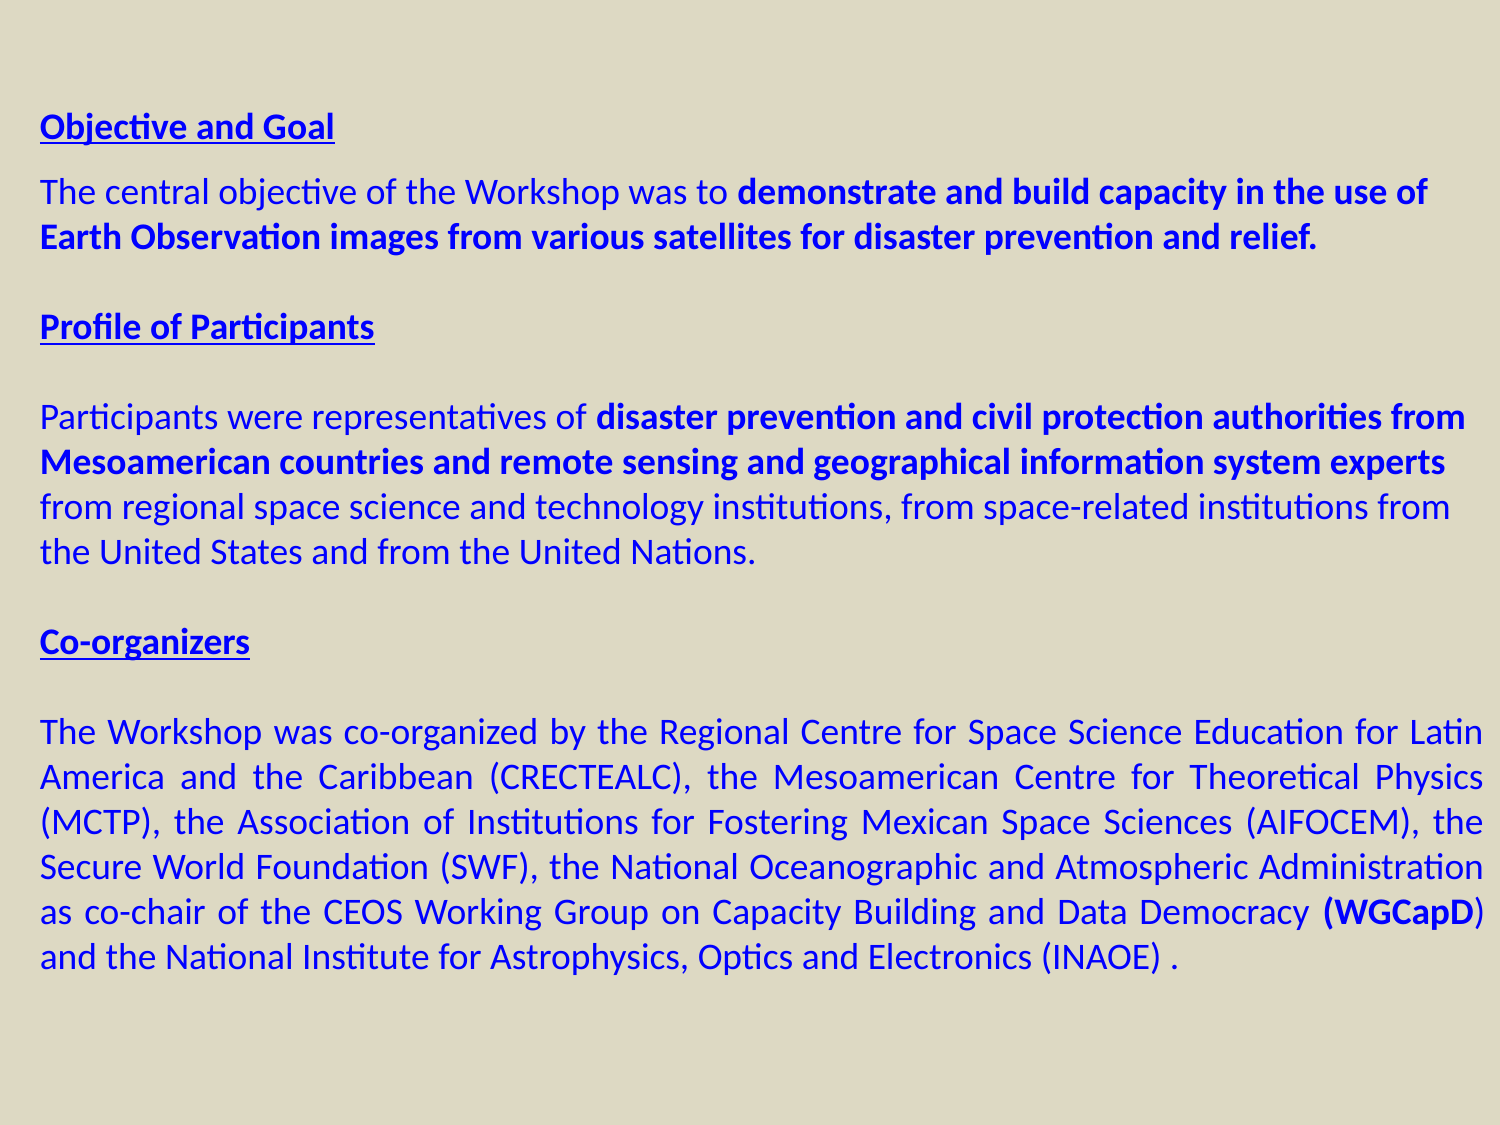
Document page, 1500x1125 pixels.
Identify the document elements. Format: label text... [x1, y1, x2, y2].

text_box Objective and Goal The central objective of the Workshop was to demonstrate and build capacity in the use of Earth Observation images from various satellites for disaster prevention and relief. Profile of Participants Participants were representatives of disaster prevention and civil protection authorities from Mesoamerican countries and remote sensing and geographical information system experts from regional space science and technology institutions, from space-related institutions from the United States and from the United Nations. Co-organizers The Workshop was co-organized by the Regional Centre for Space Science Education for Latin America and the Caribbean (CRECTEALC), the Mesoamerican Centre for Theoretical Physics (MCTP), the Association of Institutions for Fostering Mexican Space Sciences (AIFOCEM), the Secure World Foundation (SWF), the National Oceanographic and Atmospheric Administration as co-chair of the CEOS Working Group on Capacity Building and Data Democracy (WGCapD) and the National Institute for Astrophysics, Optics and Electronics (INAOE) . [24, 87, 1500, 985]
